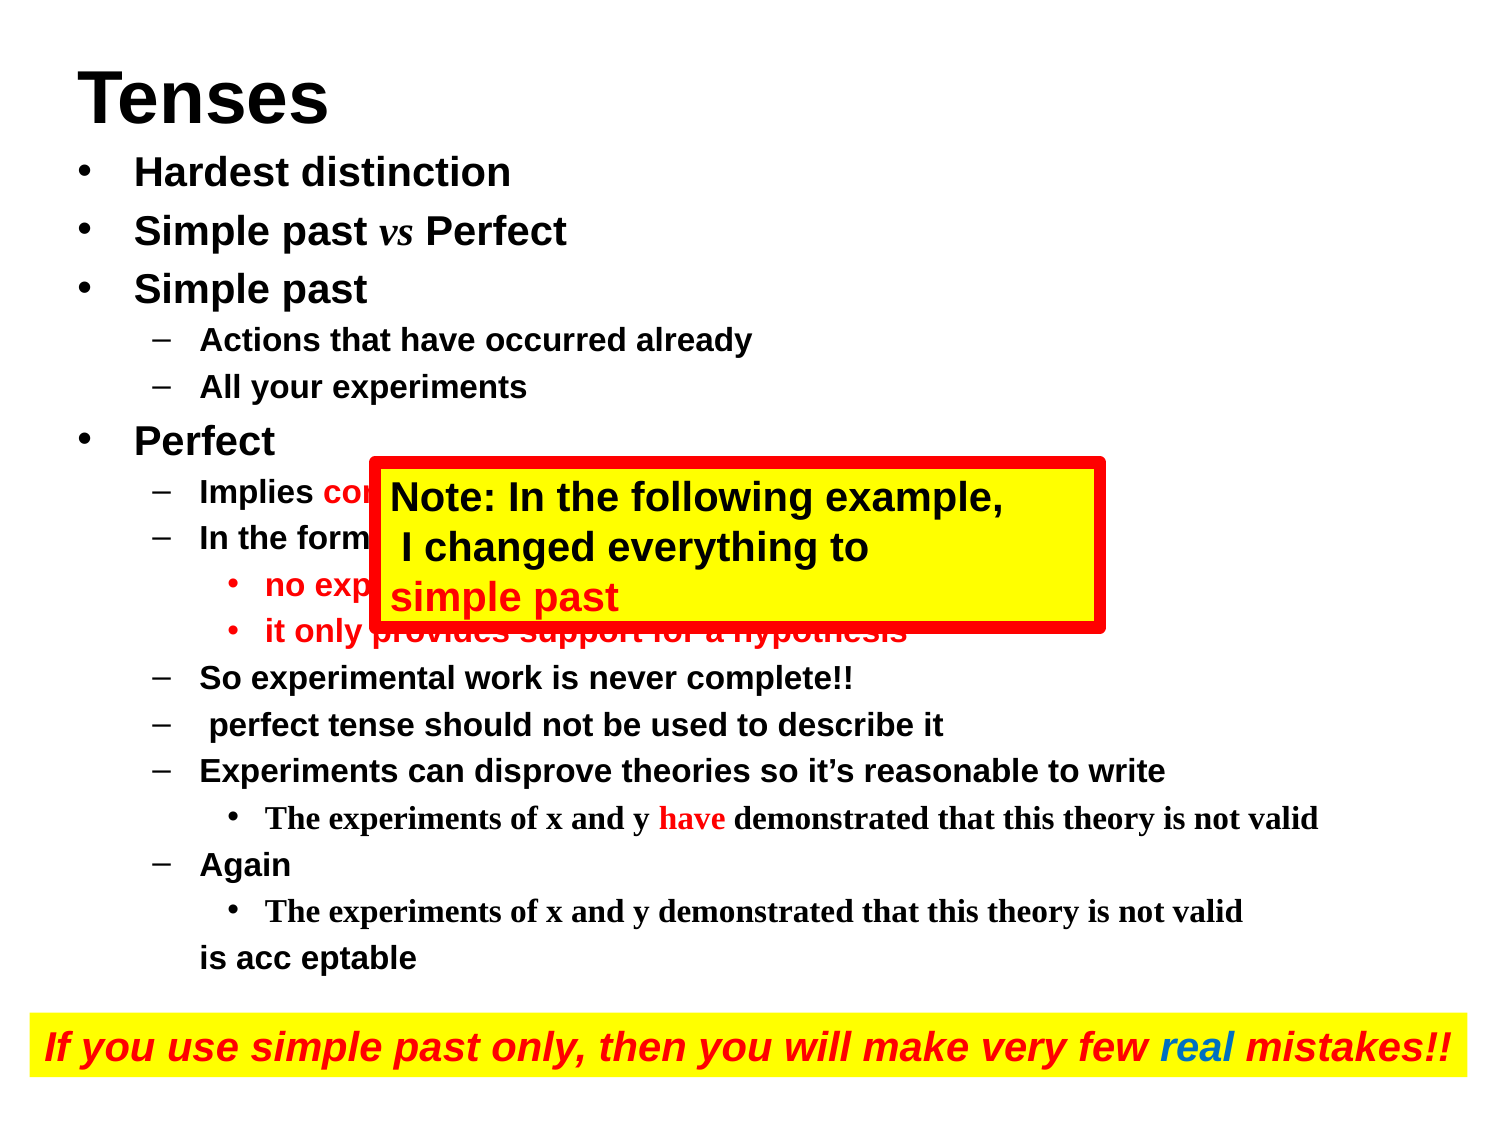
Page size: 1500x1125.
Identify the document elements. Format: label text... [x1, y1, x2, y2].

text_box If you use simple past only, then you will make very few real mistakes!! [29, 1012, 1468, 1078]
title Tenses [62, 0, 1413, 137]
text_box Note: In the following example, I changed everything to simple past [375, 462, 1100, 628]
list Hardest distinction Simple past vs Perfect Simple past Actions that have occurred already All your experiments Perfect Implies completeness In the formal scientific theory, no experiment proves anything .. it only provides support for a hypothesis So experimental work is never complete!! perfect tense should not be used to describe it Experiments can disprove theories so it’s reasonable to write The experiments of x and y have demonstrated that this theory is not valid Again The experiments of x and y demonstrated that this theory is not valid is acc eptable [62, 137, 1413, 1012]
